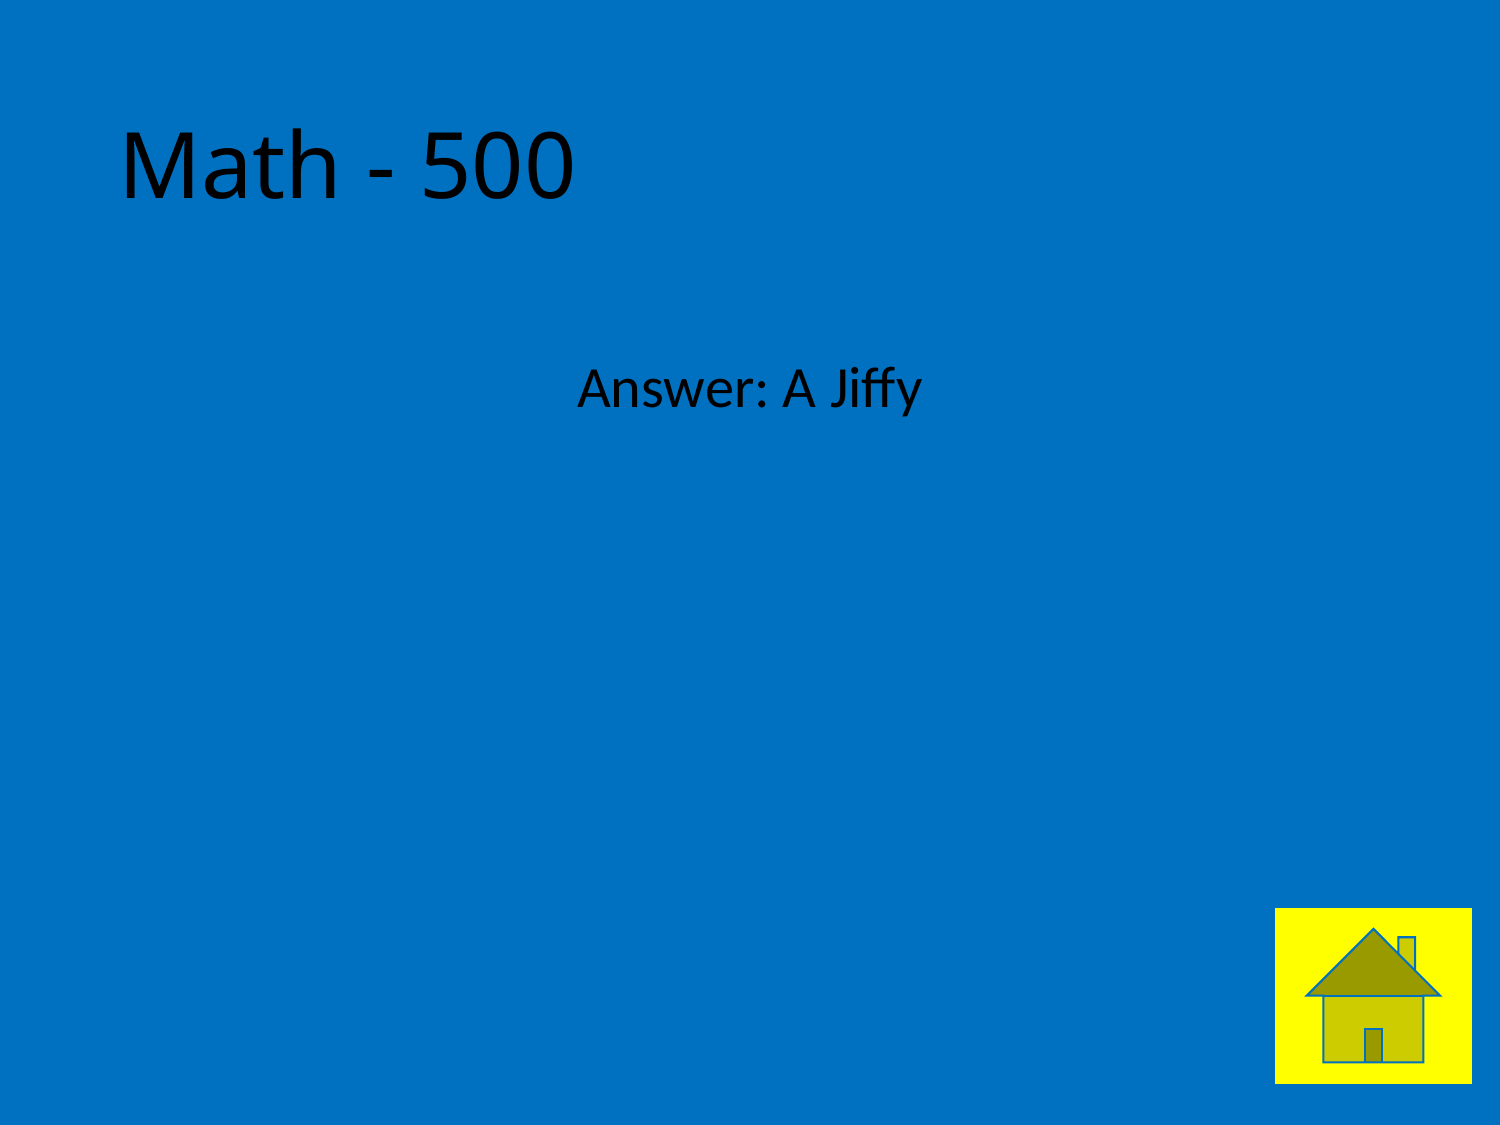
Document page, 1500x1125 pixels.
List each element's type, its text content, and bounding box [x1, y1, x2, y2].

list Answer: A Jiffy [103, 350, 1397, 1014]
title Math - 500 [103, 59, 1397, 278]
text_box [1273, 906, 1474, 1086]
